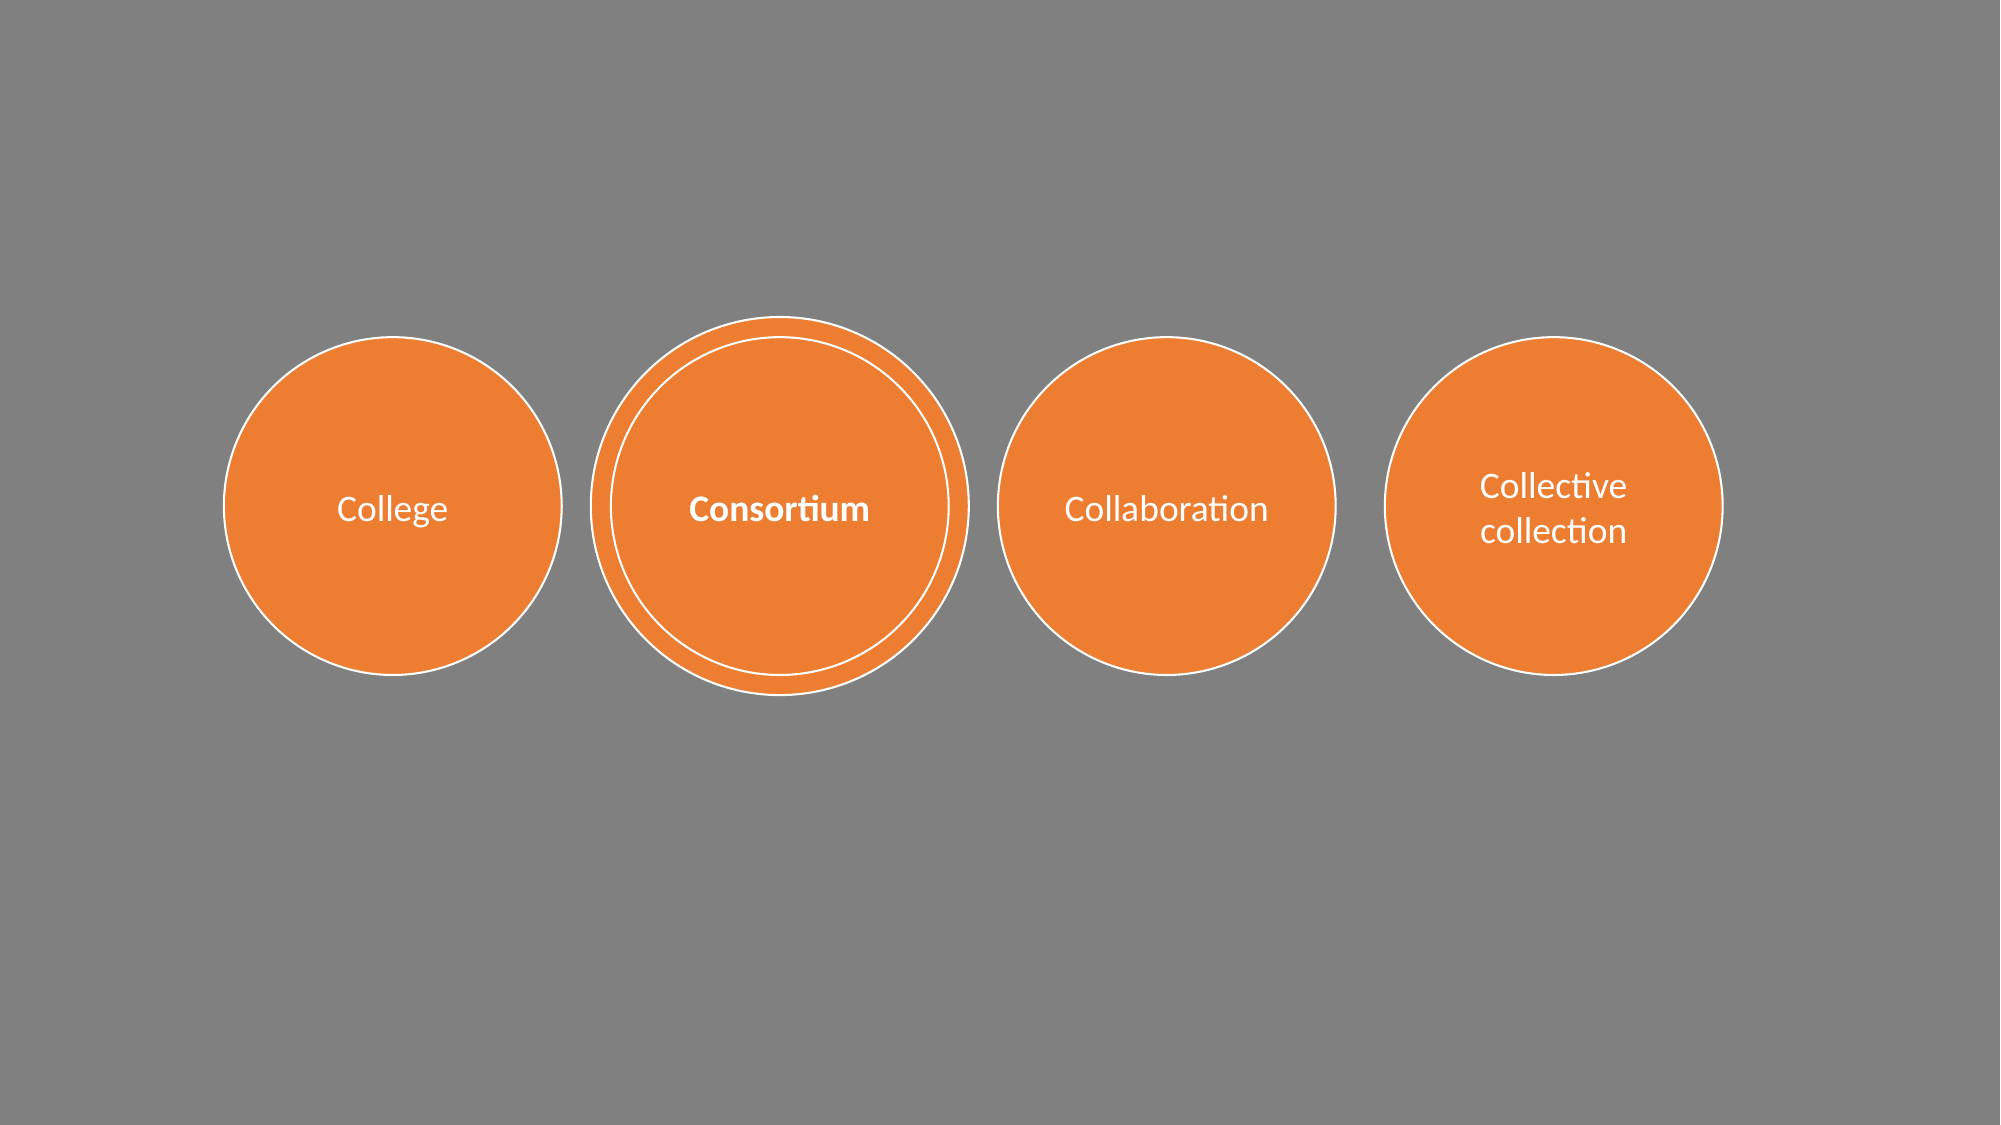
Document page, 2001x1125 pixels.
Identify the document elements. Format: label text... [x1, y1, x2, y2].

text_box Collective collection [1383, 336, 1724, 677]
text_box Collaboration [996, 336, 1337, 677]
text_box Consortium [609, 336, 950, 677]
text_box College [222, 336, 563, 677]
text_box College [589, 315, 970, 697]
